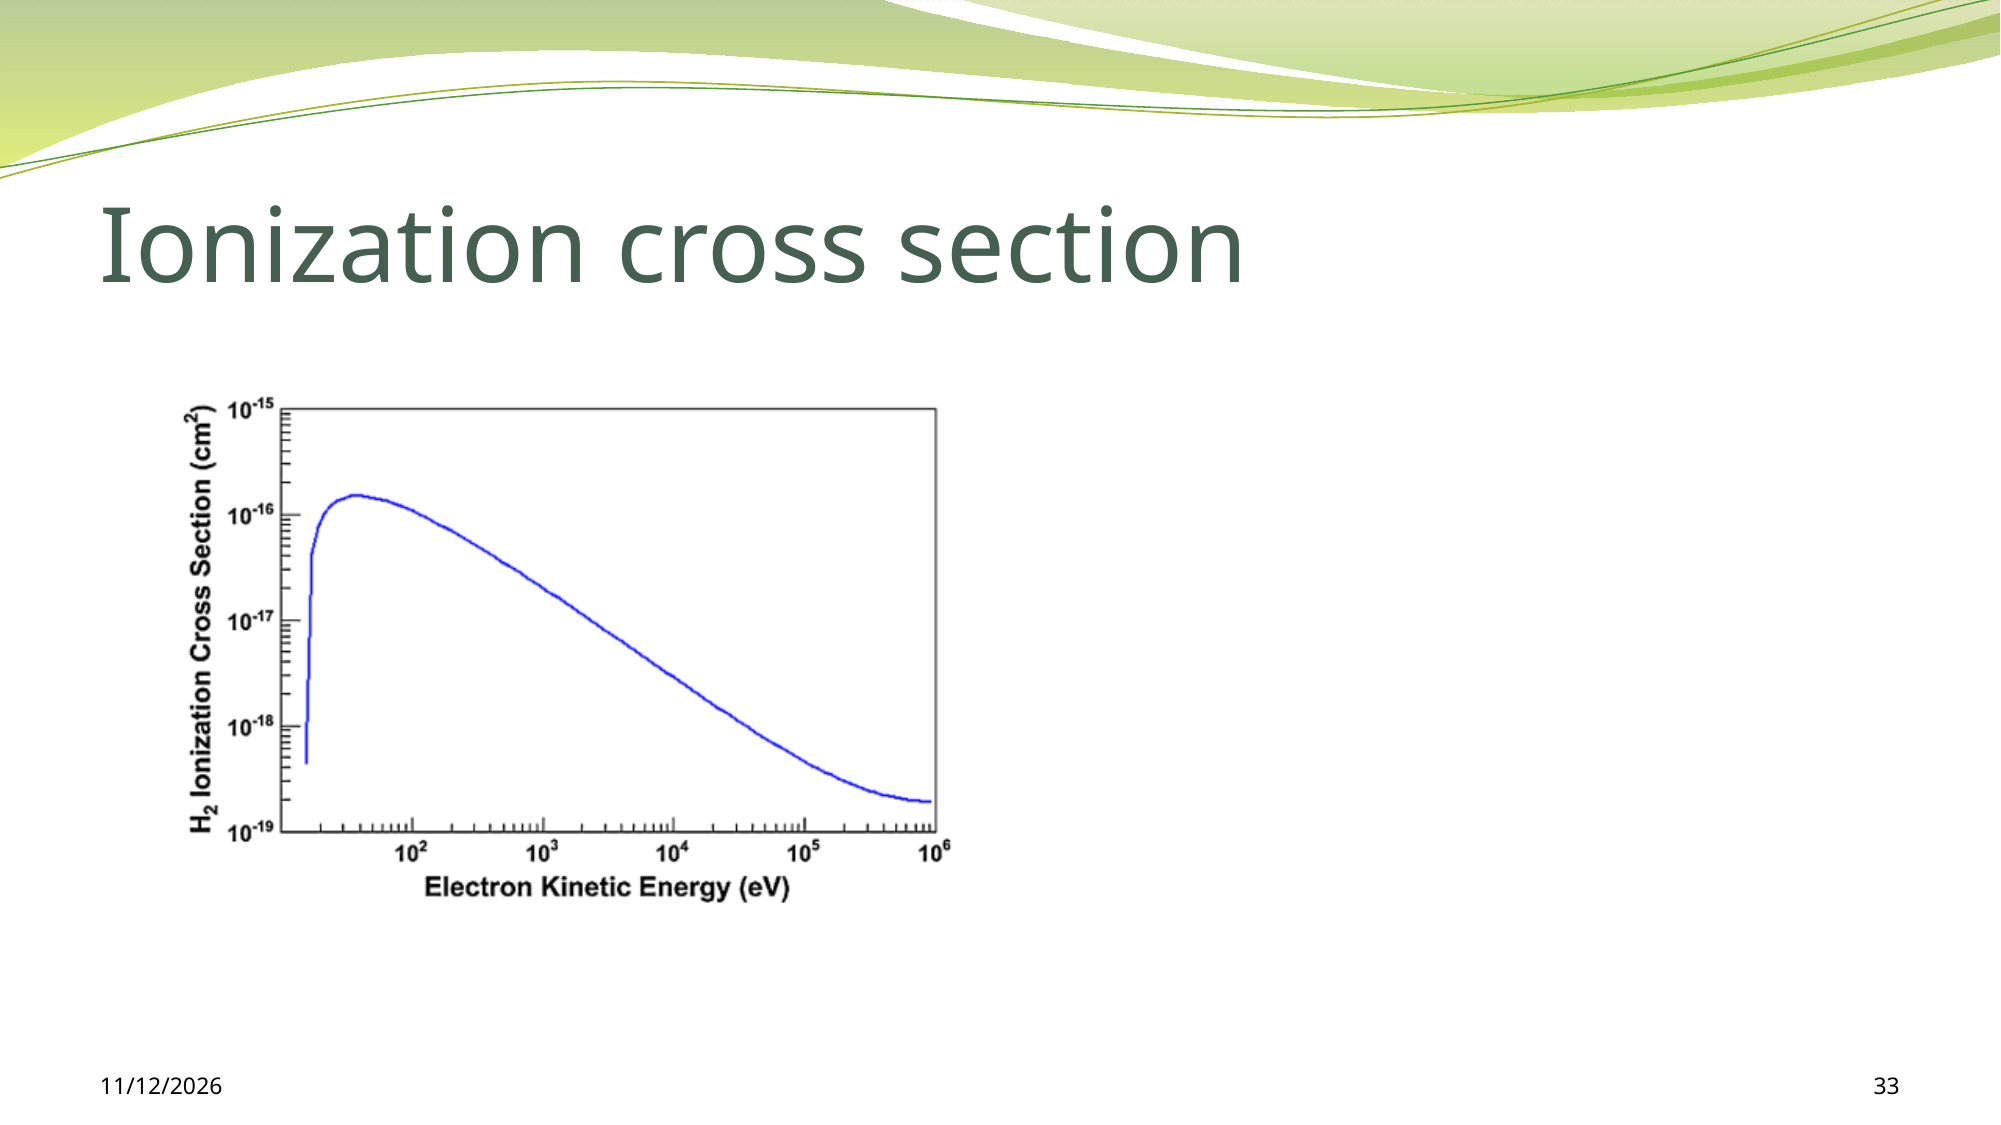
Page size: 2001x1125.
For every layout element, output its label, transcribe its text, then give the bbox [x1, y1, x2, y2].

slide_number 33 [1733, 1042, 1900, 1103]
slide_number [99, 1042, 567, 1103]
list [153, 377, 980, 917]
title Ionization cross section [99, 115, 1900, 303]
